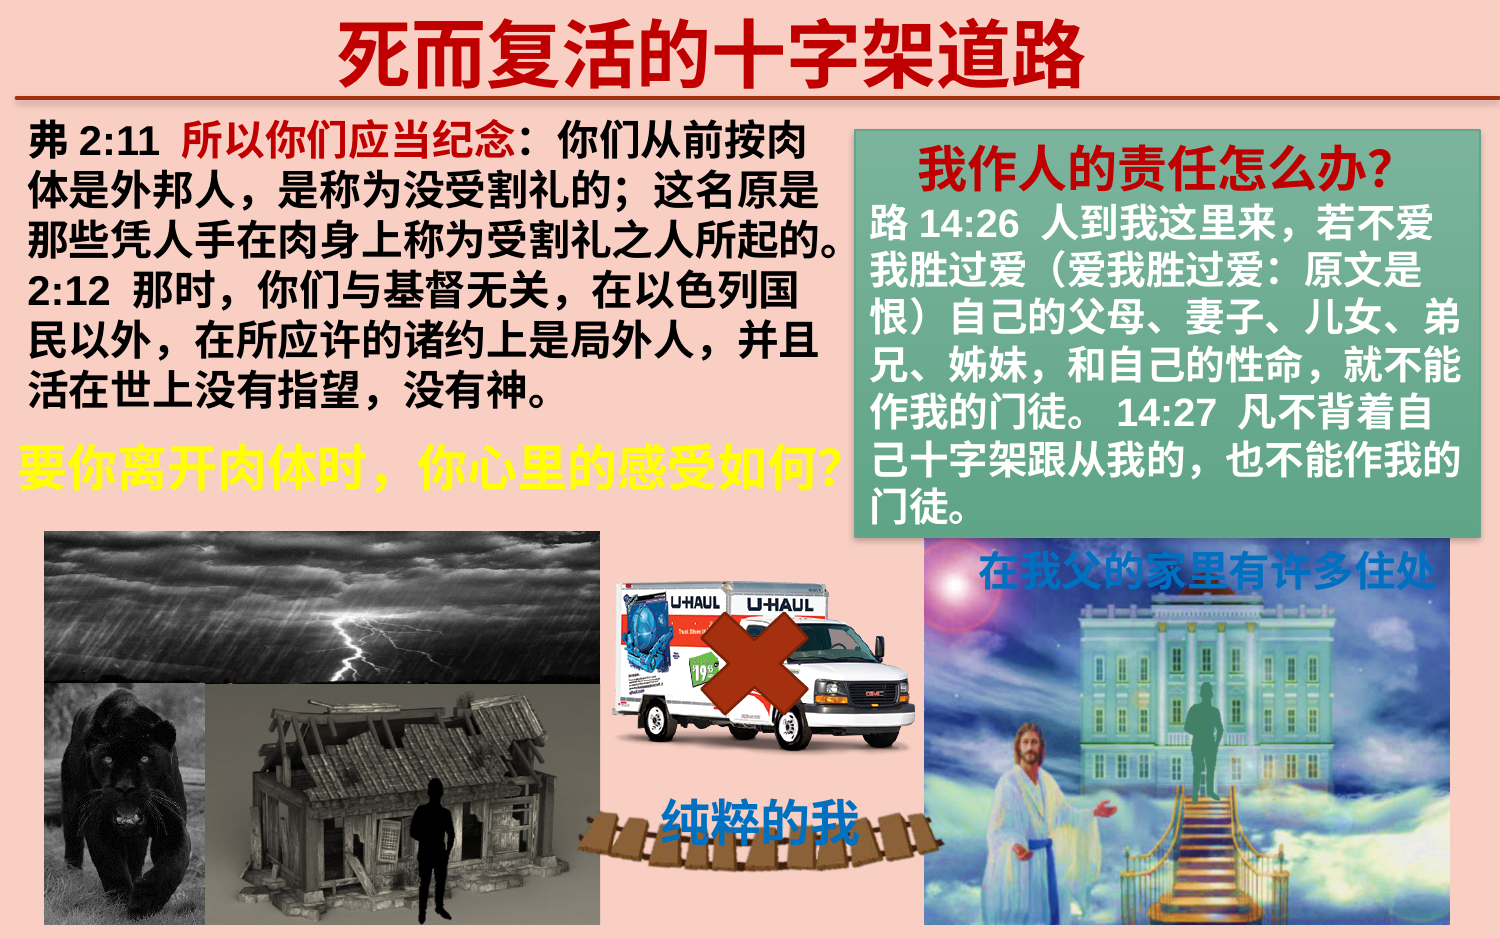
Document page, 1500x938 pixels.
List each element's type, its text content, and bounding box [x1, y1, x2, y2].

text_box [44, 530, 1451, 926]
text_box 弗2:11 所以你们应当纪念：你们从前按肉体是外邦人，是称为没受割礼的；这名原是那些凭人手在肉身上称为受割礼之人所起的。2:12 那时，你们与基督无关，在以色列国民以外，在所应许的诸约上是局外人，并且活在世上没有指望，没有神。 [12, 106, 850, 422]
text_box 死而复活的十字架道路 [322, 0, 1113, 97]
text_box 要你离开肉体时，你心里的感受如何？ [2, 428, 849, 504]
text_box 我作人的责任怎么办？ 路14:26 人到我这里来，若不爱我胜过爱（爱我胜过爱：原文是恨）自己的父母、妻子、儿女、弟兄、姊妹，和自己的性命，就不能作我的门徒。14:27 凡不背着自己十字架跟从我的，也不能作我的门徒。 [854, 129, 1481, 538]
